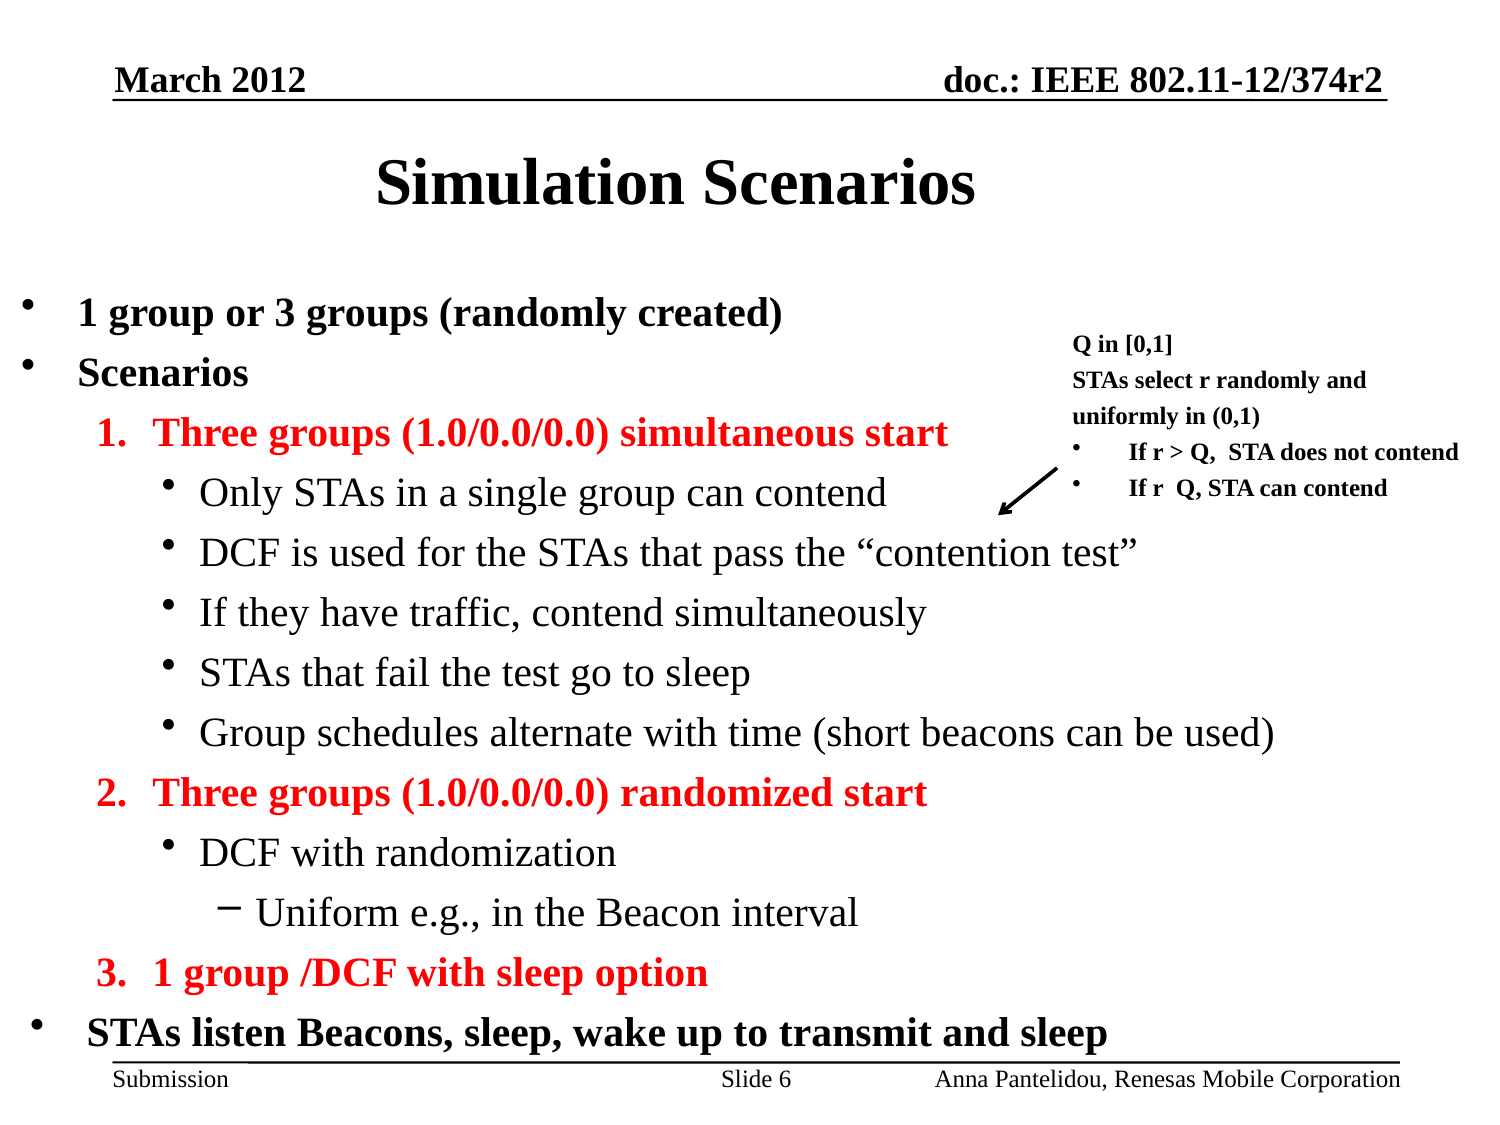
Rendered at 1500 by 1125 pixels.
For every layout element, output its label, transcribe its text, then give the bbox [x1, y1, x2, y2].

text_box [997, 467, 1058, 516]
list 1 group or 3 groups (randomly created) Scenarios Three groups (1.0/0.0/0.0) simultaneous start Only STAs in a single group can contend DCF is used for the STAs that pass the “contention test” If they have traffic, contend simultaneously STAs that fail the test go to sleep Group schedules alternate with time (short beacons can be used) Three groups (1.0/0.0/0.0) randomized start DCF with randomization Uniform e.g., in the Beacon interval 1 group /DCF with sleep option STAs listen Beacons, sleep, wake up to transmit and sleep [5, 267, 1376, 1125]
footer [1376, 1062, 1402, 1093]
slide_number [114, 54, 309, 90]
title Simulation Scenarios [112, 90, 1388, 265]
